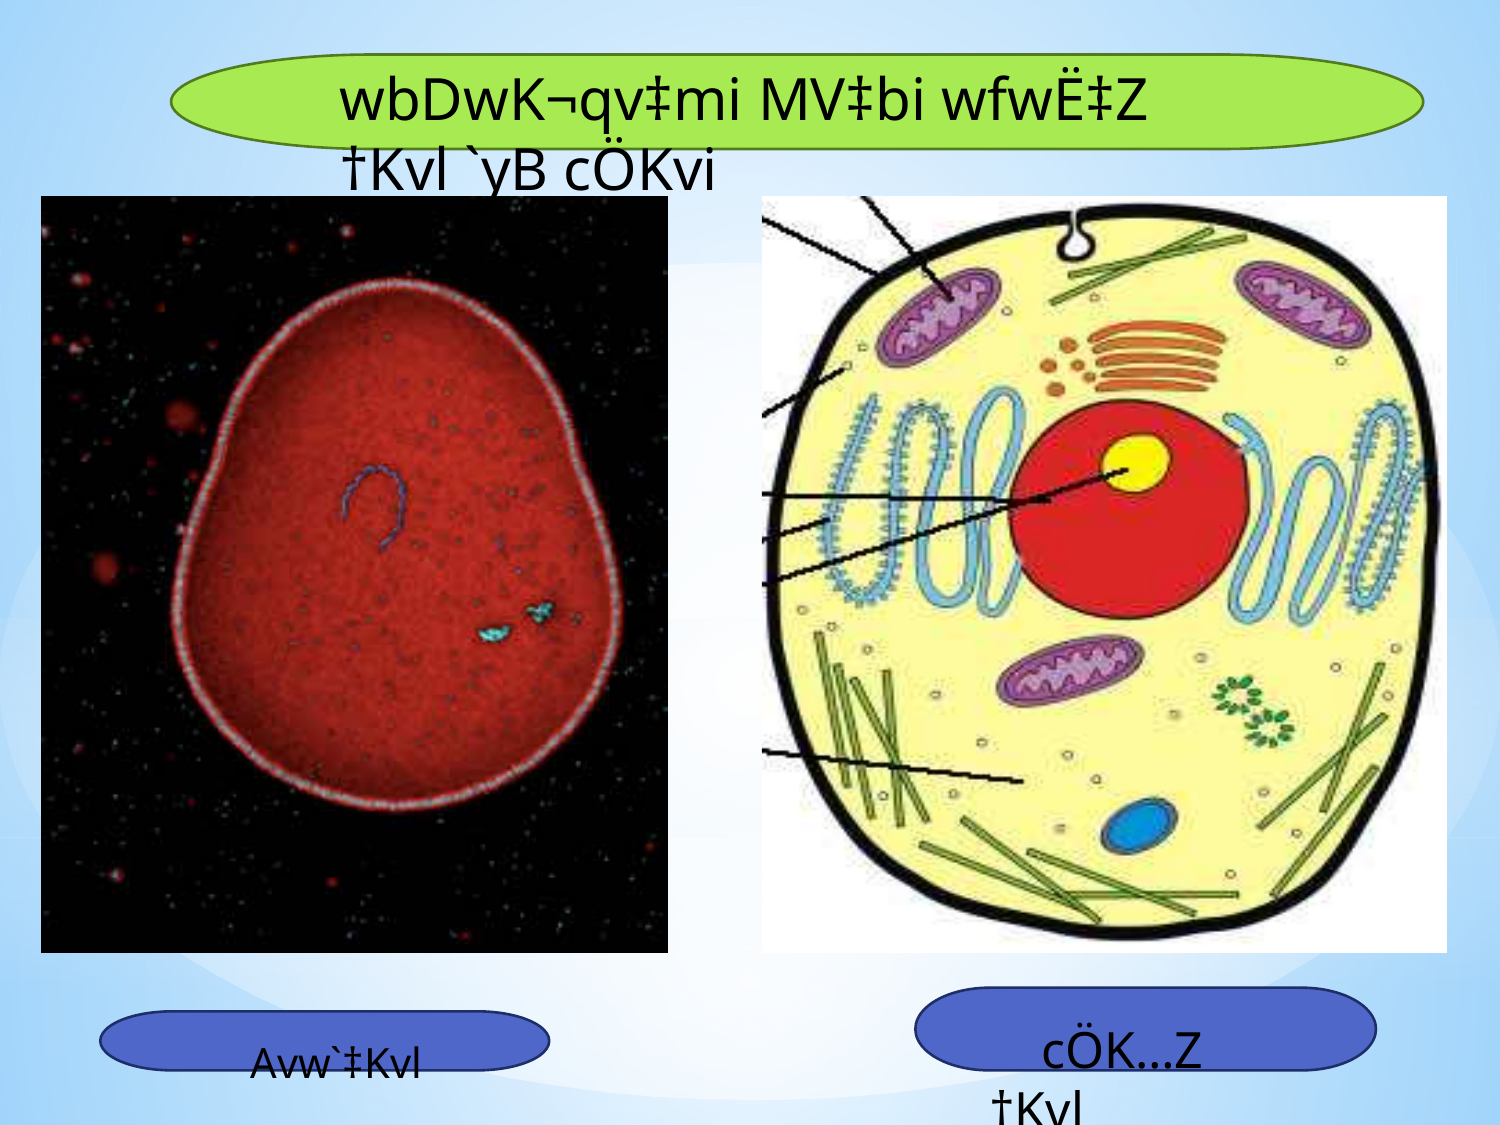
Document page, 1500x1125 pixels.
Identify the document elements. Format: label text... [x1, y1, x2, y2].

text_box [914, 986, 1378, 1071]
text_box [98, 1010, 551, 1072]
text_box cÖK…Z †Kvl [974, 1011, 1317, 1125]
text_box Avw`‡Kvl [171, 1029, 455, 1094]
picture [761, 196, 1448, 953]
text_box [335, 53, 1425, 150]
picture [41, 196, 668, 953]
text_box [169, 54, 324, 149]
text_box wbDwK¬qv‡mi MV‡bi wfwË‡Z †Kvl `yB cÖKvi [324, 54, 1258, 210]
